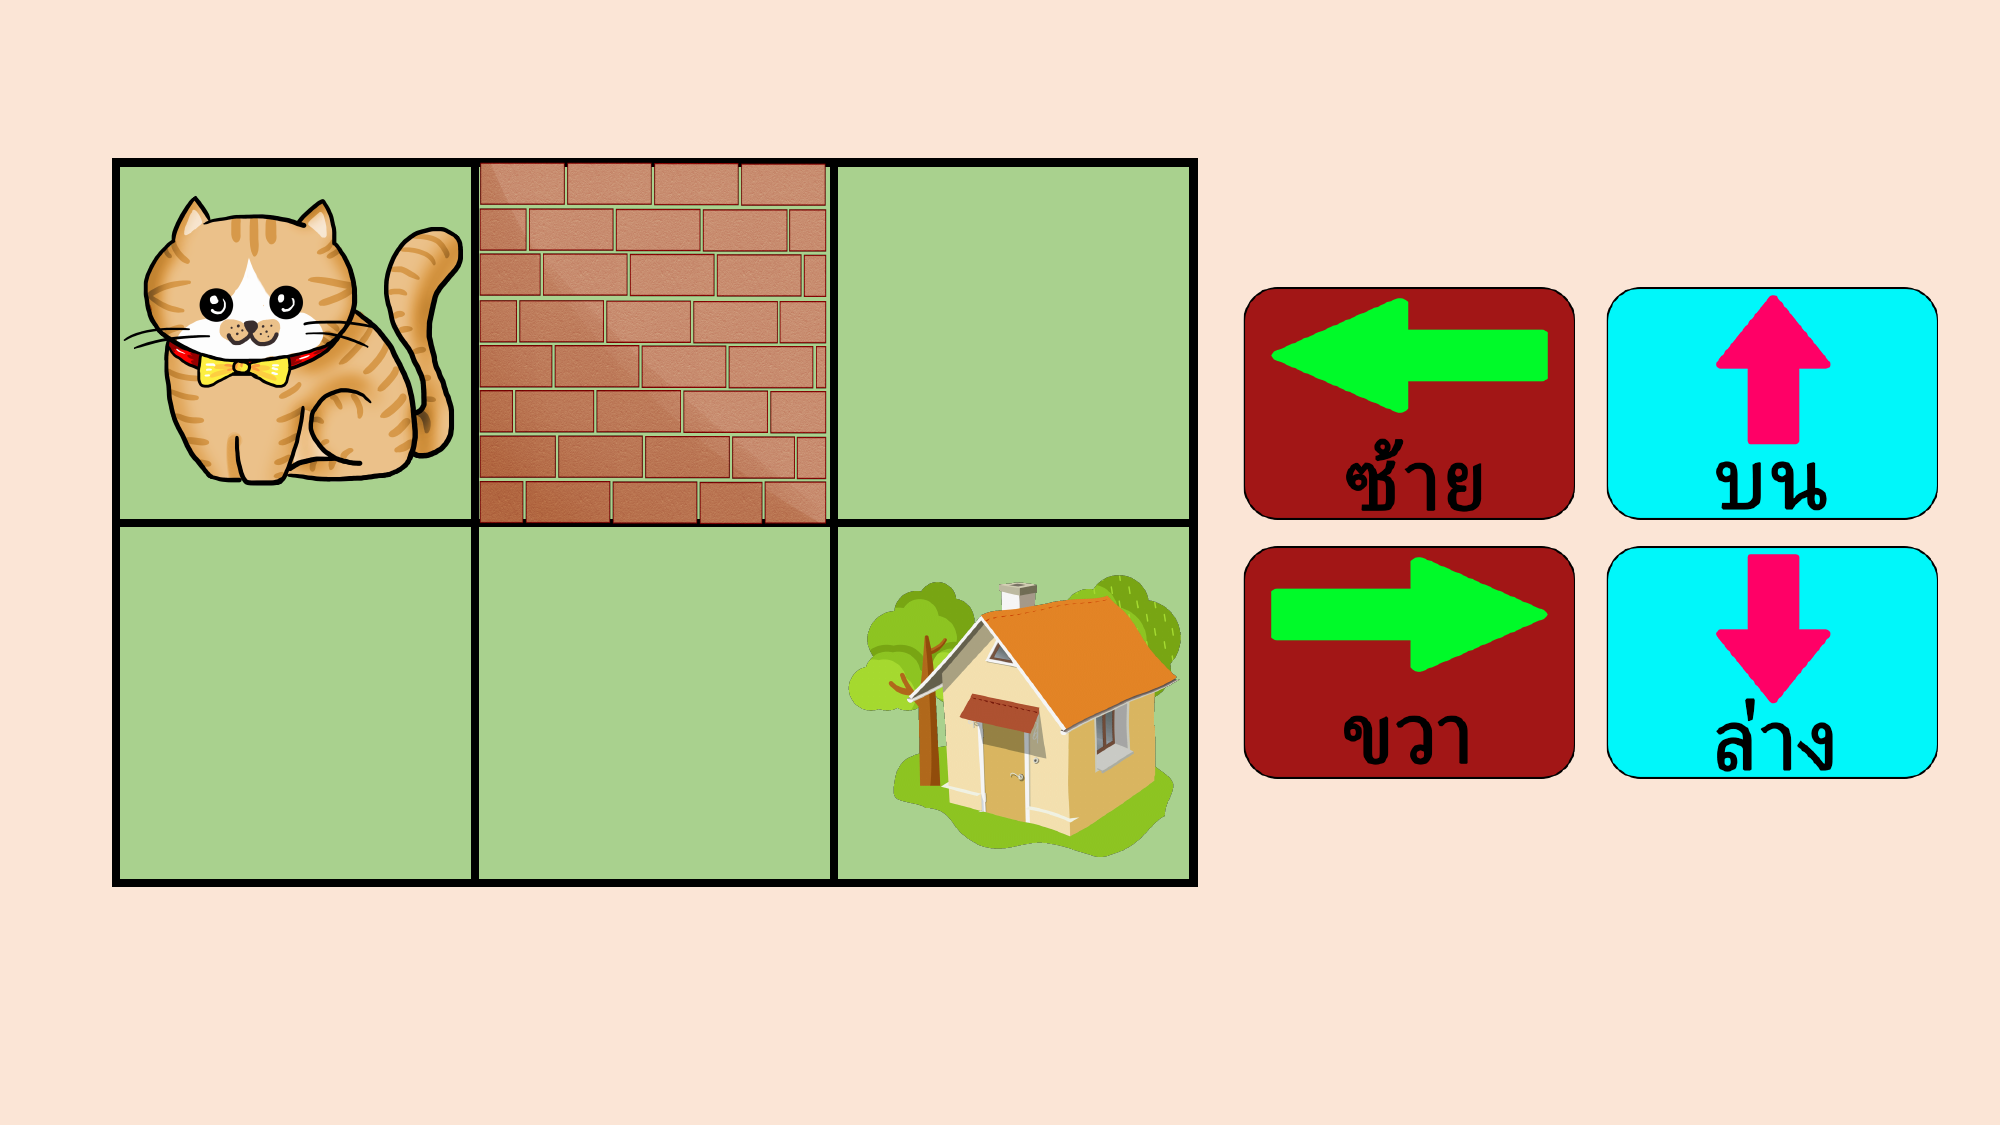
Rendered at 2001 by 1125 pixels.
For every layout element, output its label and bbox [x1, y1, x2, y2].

picture [1238, 284, 1580, 522]
picture [1601, 543, 1943, 781]
table_cell [849, 527, 1189, 558]
table_cell [479, 611, 830, 879]
picture [94, 64, 1580, 868]
table_cell [838, 868, 1189, 879]
picture [1601, 284, 1943, 522]
table_header [849, 167, 1189, 519]
table_cell [120, 533, 471, 879]
